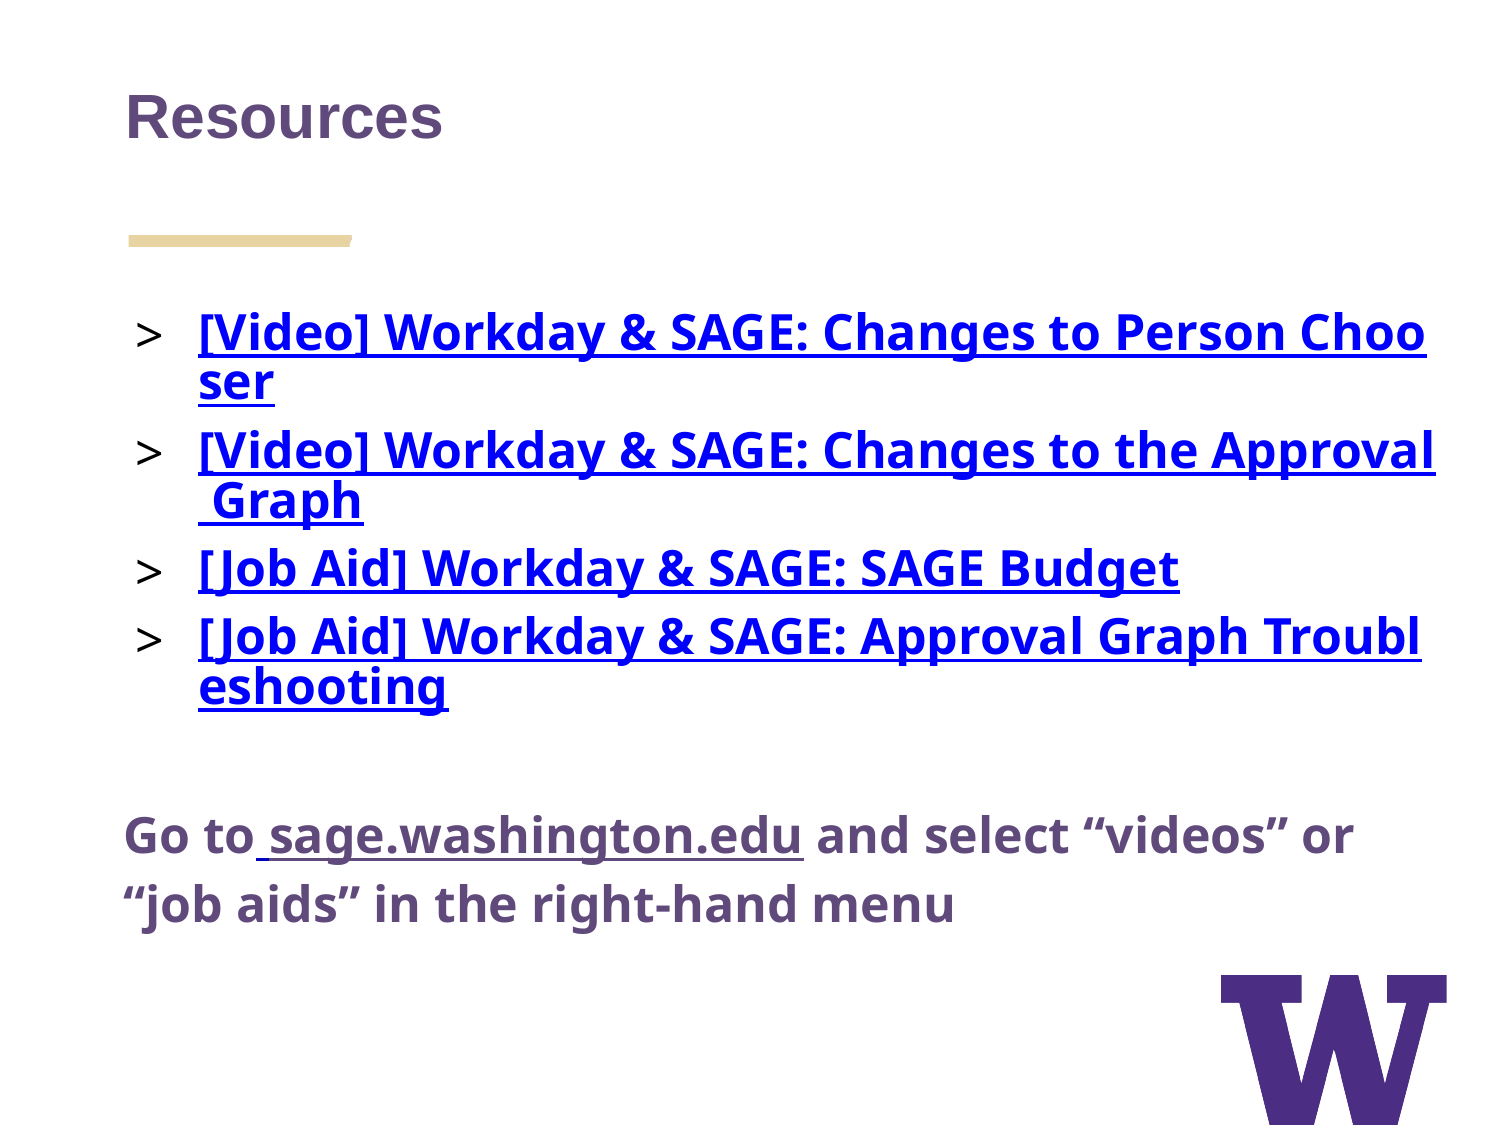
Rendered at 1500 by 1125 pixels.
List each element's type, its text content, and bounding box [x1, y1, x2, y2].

list [Video] Workday & SAGE: Changes to Person Chooser [Video] Workday & SAGE: Changes to the Approval Graph [Job Aid] Workday & SAGE: SAGE Budget [Job Aid] Workday & SAGE: Approval Graph Troubleshooting Go to sage.washington.edu and select “videos” or “job aids” in the right-hand menu [108, 284, 1453, 944]
list Resources [110, 60, 1453, 224]
picture [128, 235, 352, 247]
picture [1221, 975, 1447, 1125]
